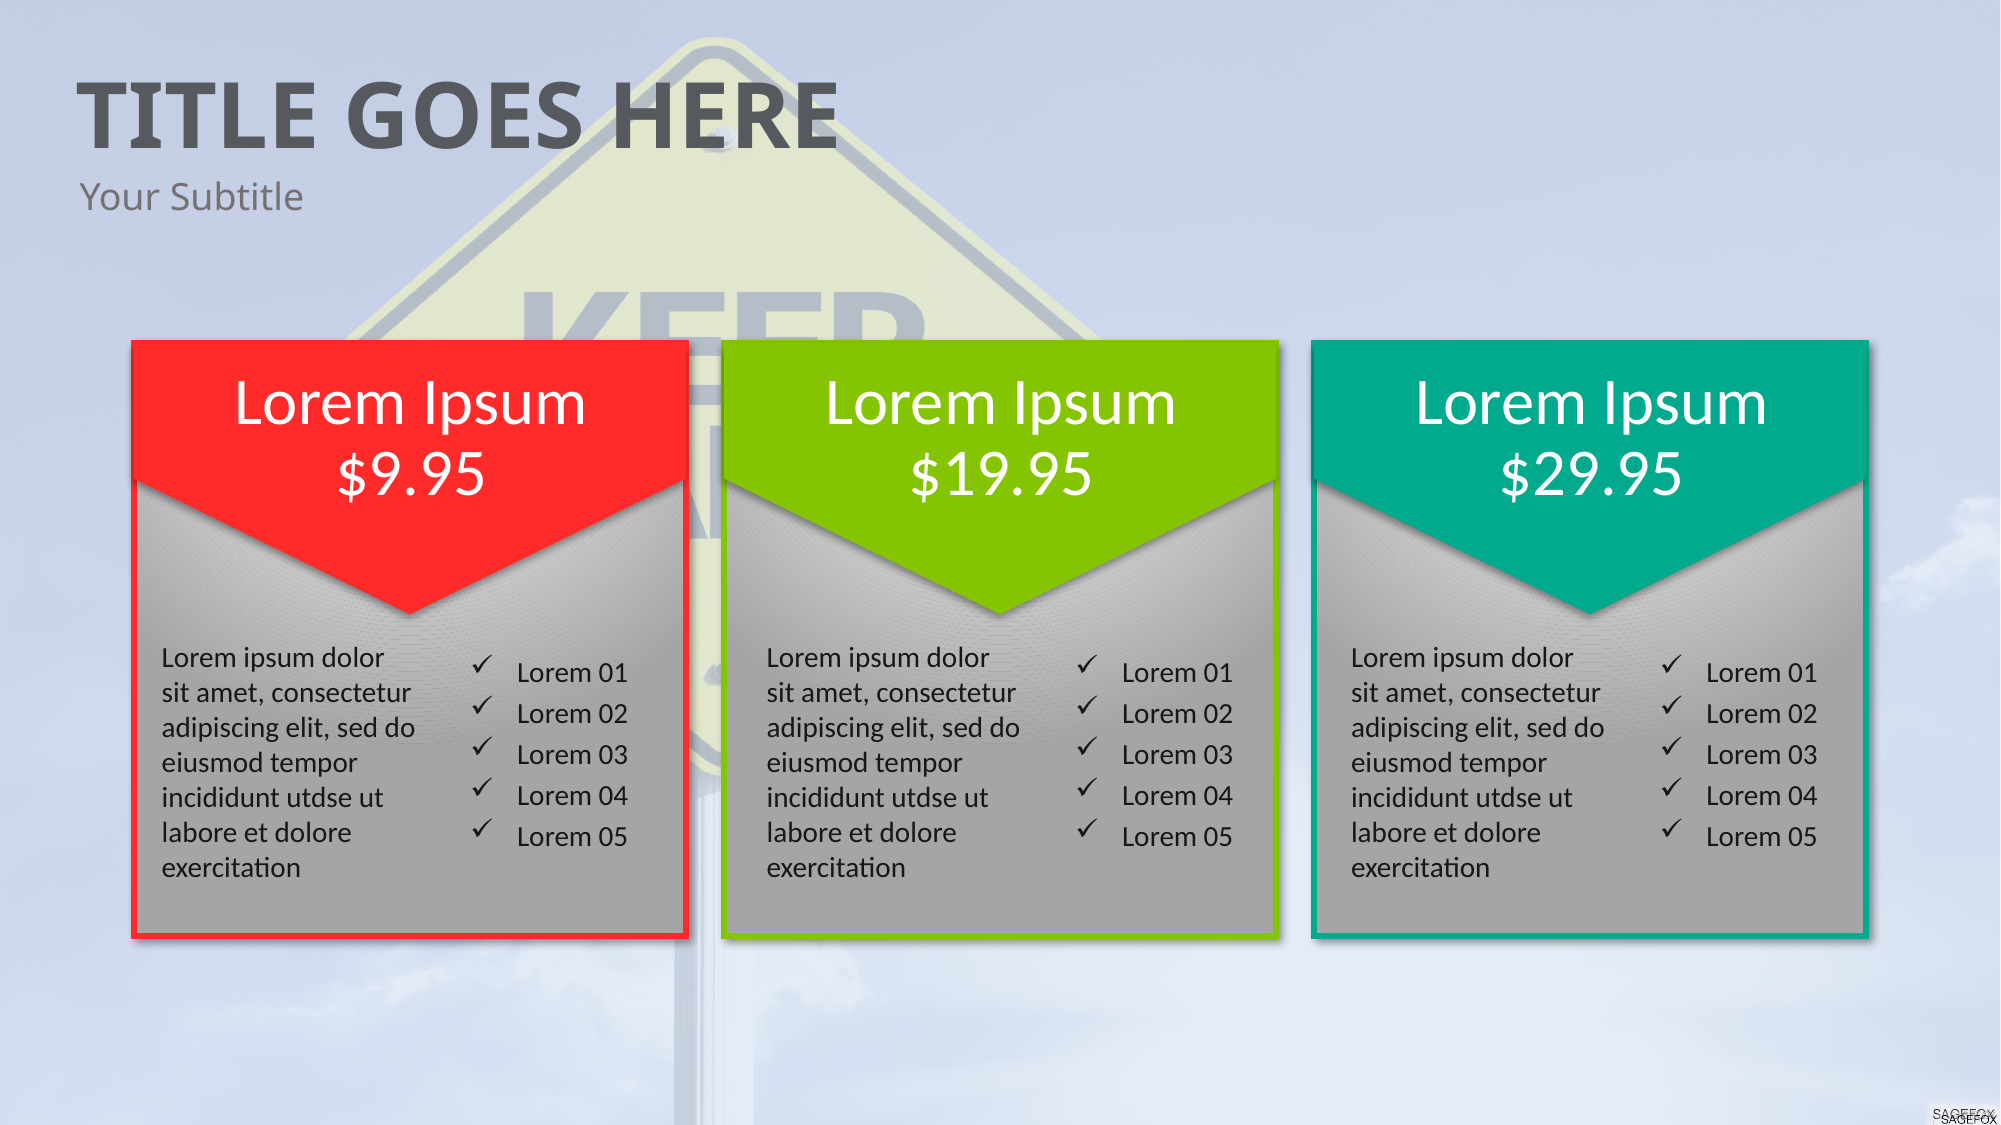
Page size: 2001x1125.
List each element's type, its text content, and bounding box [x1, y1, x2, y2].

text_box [1314, 342, 1867, 615]
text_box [133, 342, 686, 615]
text_box [1314, 615, 1867, 936]
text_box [723, 342, 1277, 615]
text_box [723, 615, 1277, 936]
text_box Lorem ipsum dolor sit amet, consectetur adipiscing elit, sed do eiusmod tempor incididunt utdse ut labore et dolore exercitation [756, 633, 1032, 889]
text_box Lorem ipsum dolor sit amet, consectetur adipiscing elit, sed do eiusmod tempor incididunt utdse ut labore et dolore exercitation [151, 633, 427, 889]
text_box Lorem 01 Lorem 02 Lorem 03 Lorem 04 Lorem 05 [1563, 648, 1828, 857]
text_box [60, 49, 1020, 227]
text_box [133, 615, 686, 936]
text_box Lorem ipsum dolor sit amet, consectetur adipiscing elit, sed do eiusmod tempor incididunt utdse ut labore et dolore exercitation [1341, 633, 1617, 889]
picture [1929, 1108, 1999, 1125]
text_box Lorem 01 Lorem 02 Lorem 03 Lorem 04 Lorem 05 [374, 648, 639, 857]
text_box Lorem 01 Lorem 02 Lorem 03 Lorem 04 Lorem 05 [979, 648, 1244, 857]
